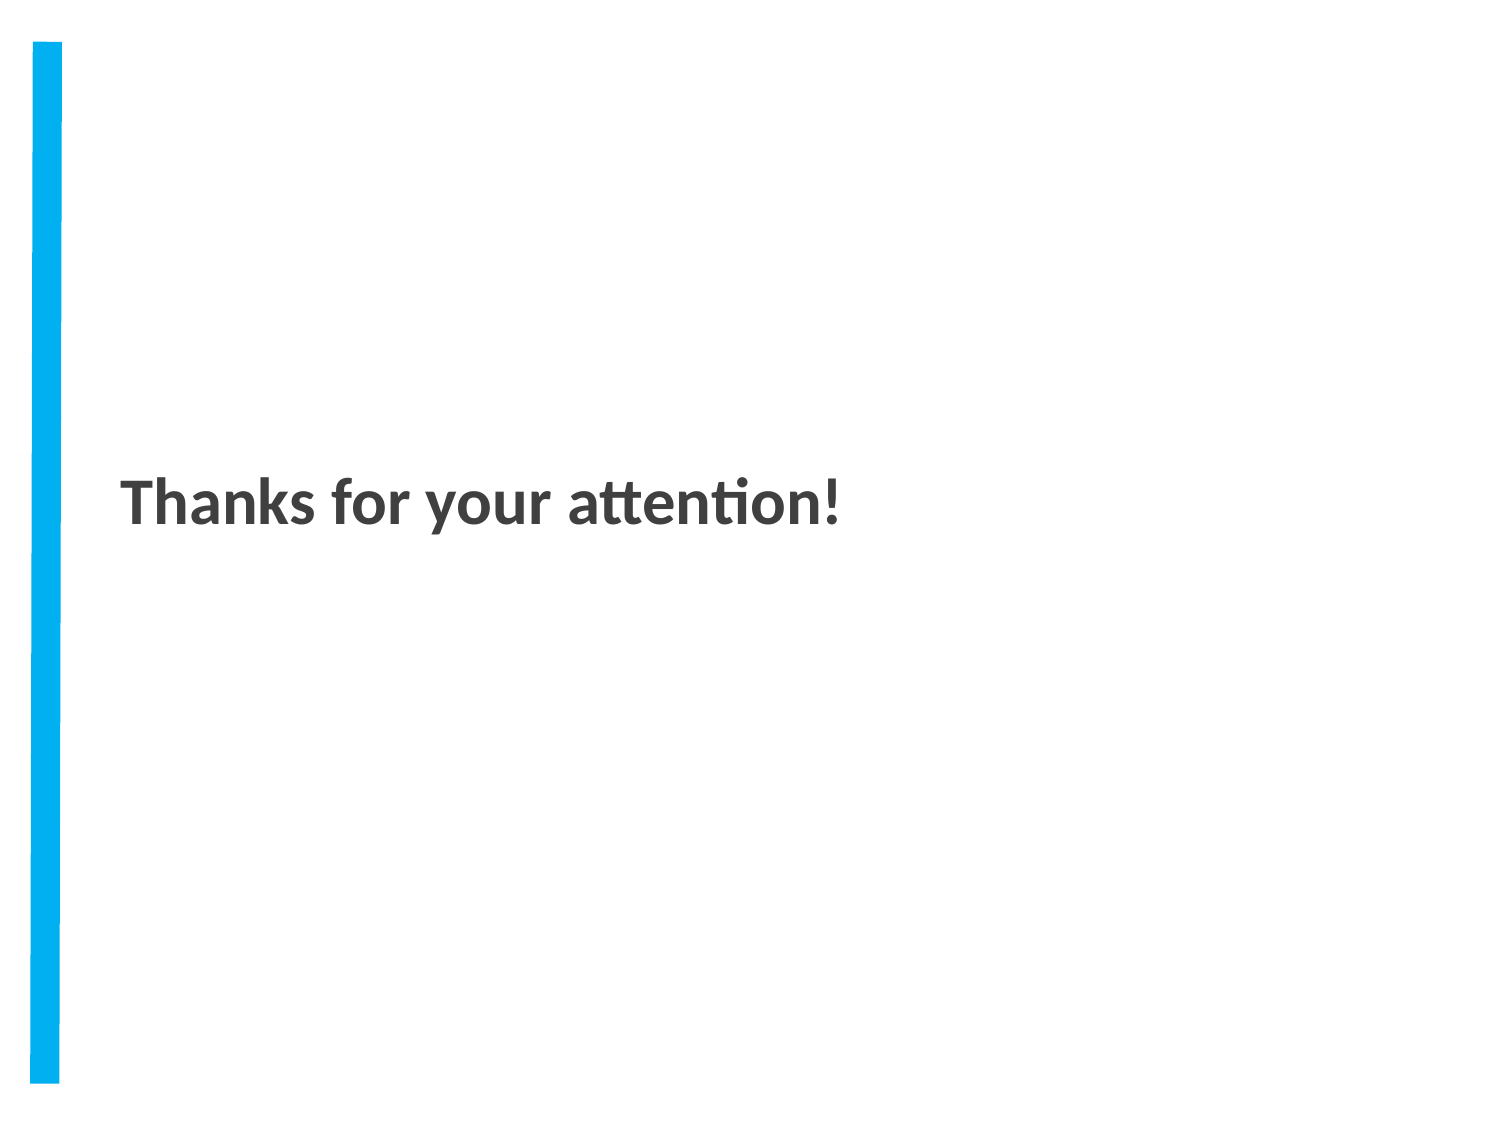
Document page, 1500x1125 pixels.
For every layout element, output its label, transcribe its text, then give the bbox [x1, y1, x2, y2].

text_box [44, 41, 48, 1085]
list Thanks for your attention! [105, 148, 1418, 824]
